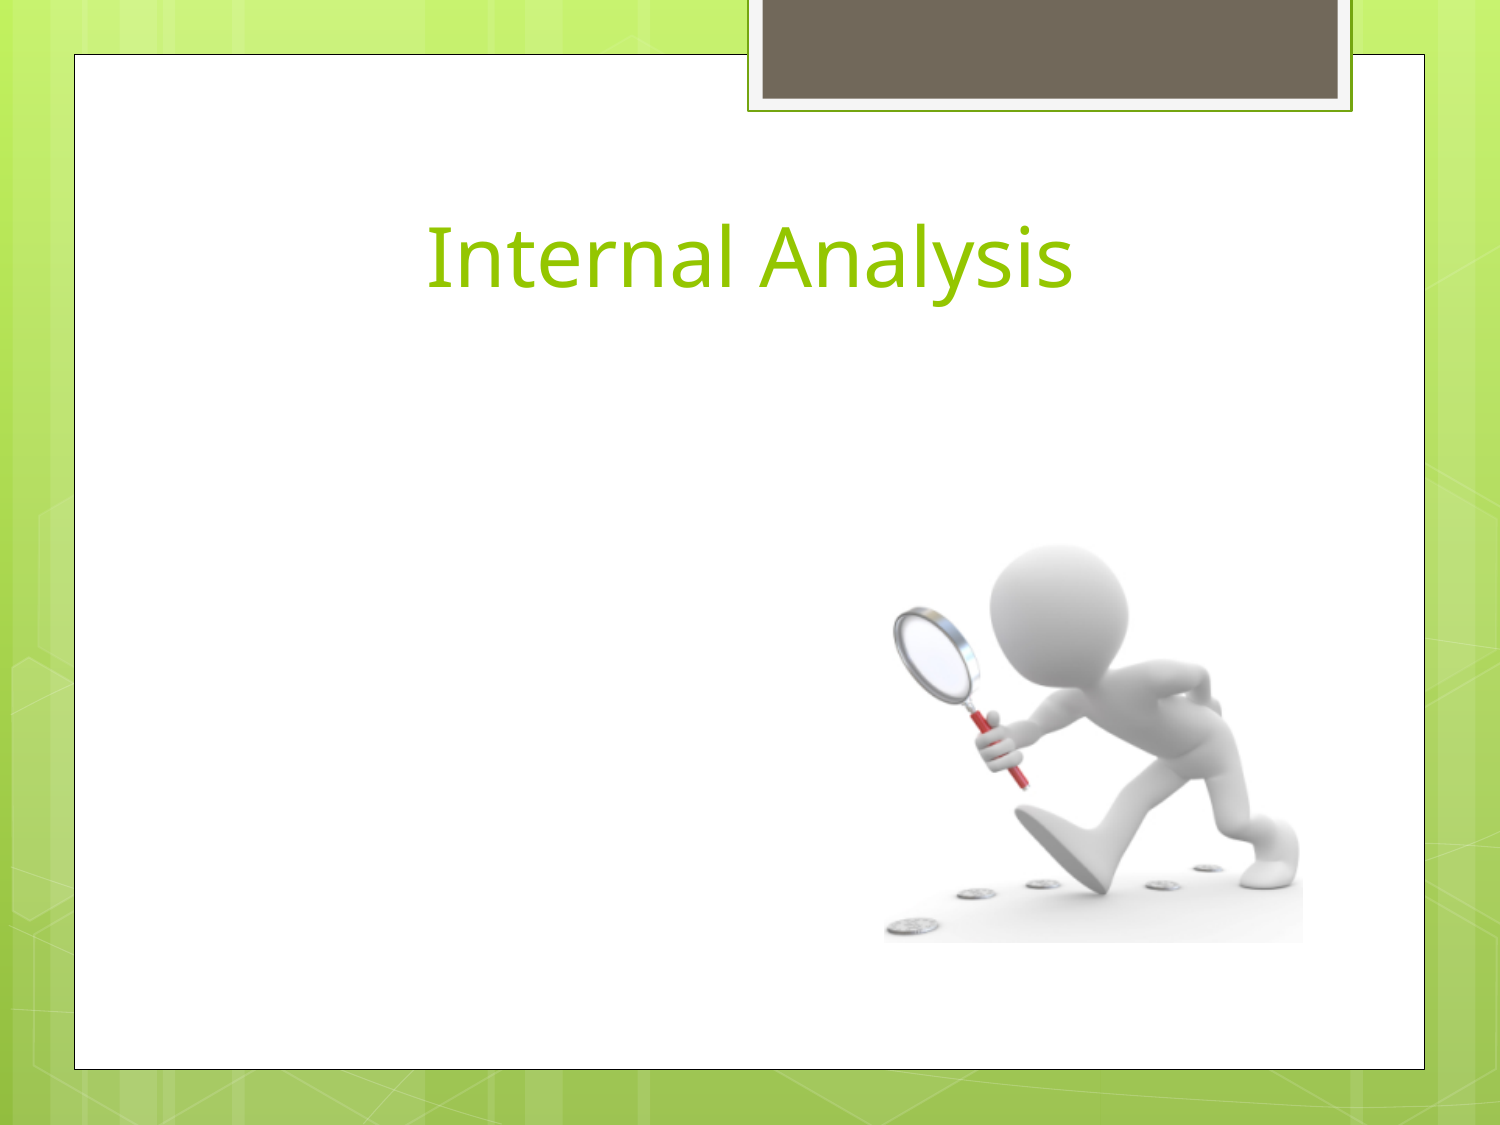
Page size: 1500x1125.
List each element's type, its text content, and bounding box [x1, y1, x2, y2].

picture [884, 525, 1303, 943]
title Internal Analysis [175, 124, 1328, 312]
